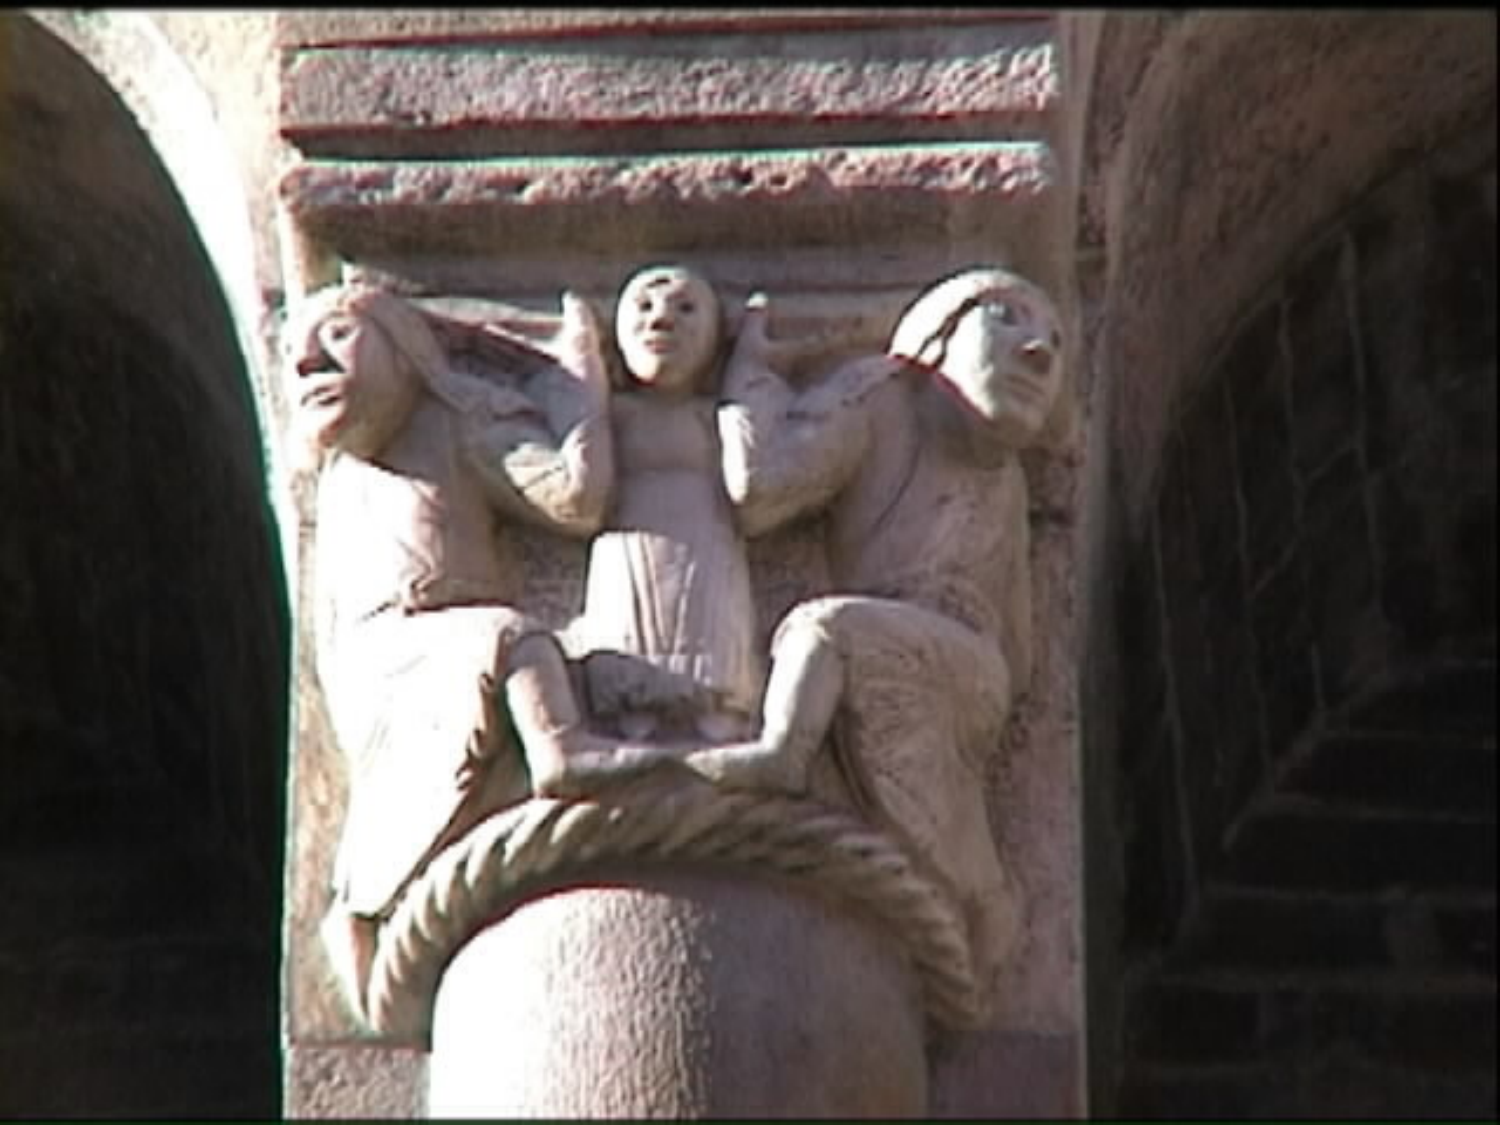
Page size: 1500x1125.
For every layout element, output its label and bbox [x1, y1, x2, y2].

list [0, 0, 1500, 1125]
